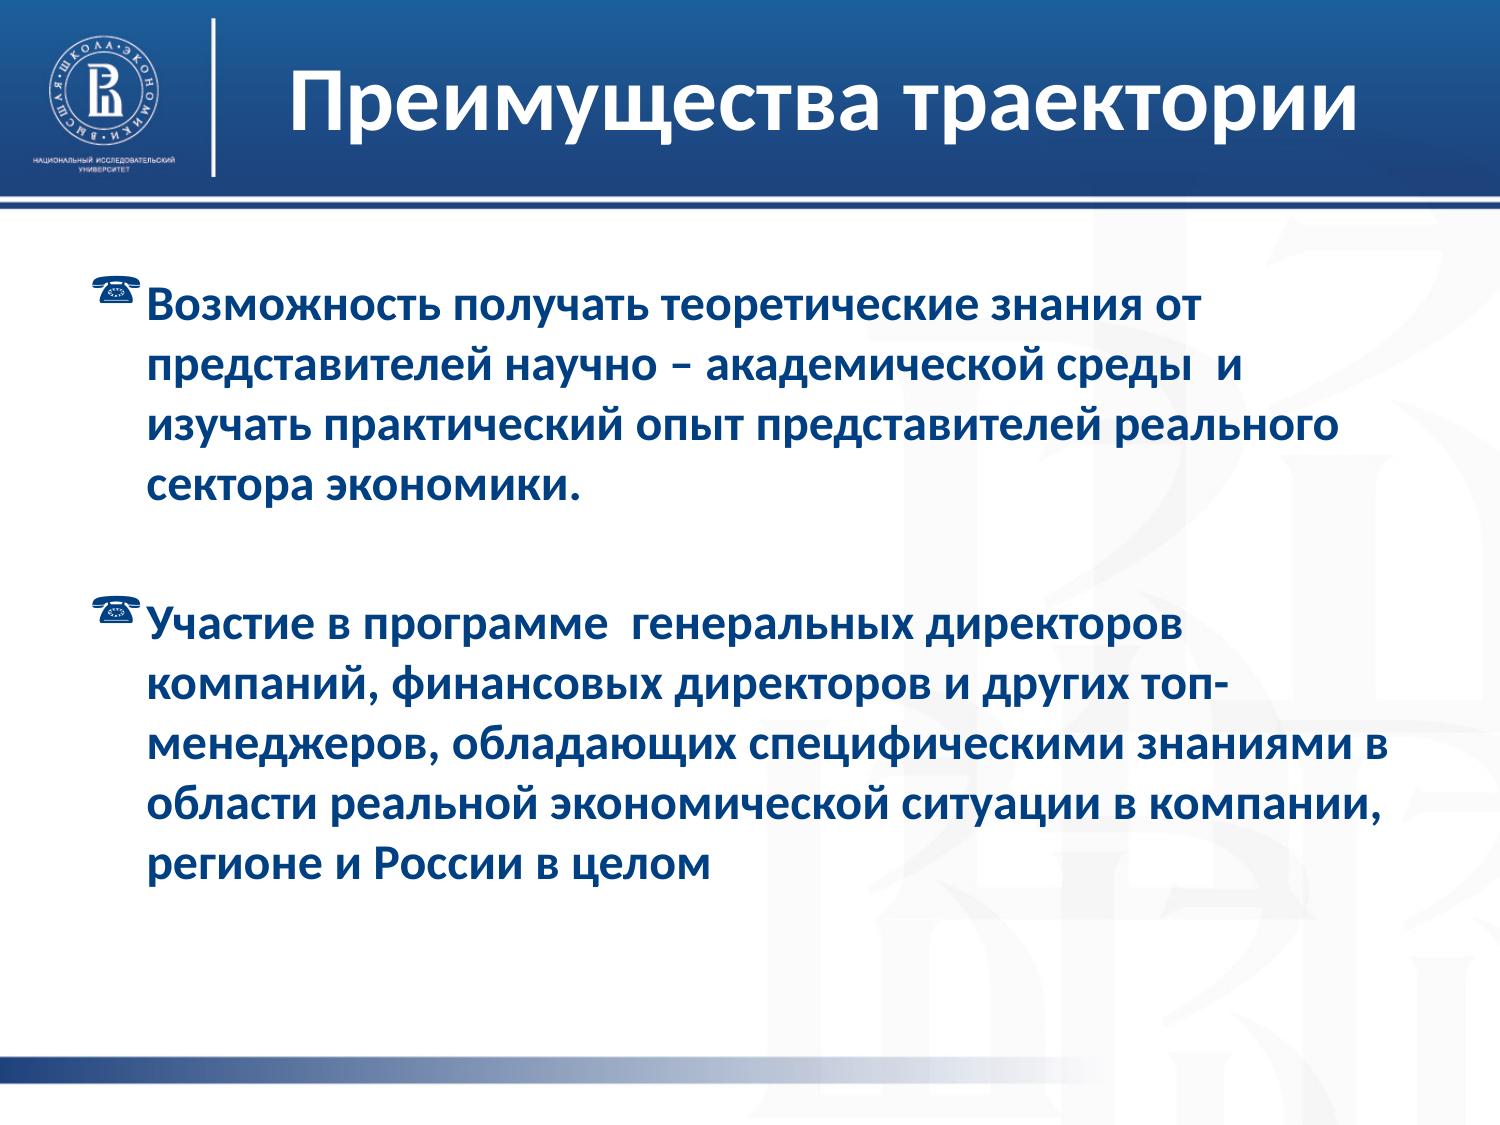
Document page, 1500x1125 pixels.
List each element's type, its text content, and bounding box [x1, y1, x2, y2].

title Преимущества траектории [149, 0, 1500, 188]
picture [0, 0, 1500, 1125]
list Возможность получать теоретические знания от представителей научно – академической среды и изучать практический опыт представителей реального сектора экономики. Участие в программе генеральных директоров компаний, финансовых директоров и других топ-менеджеров, обладающих специфическими знаниями в области реальной экономической ситуации в компании, регионе и России в целом [74, 262, 1426, 1006]
